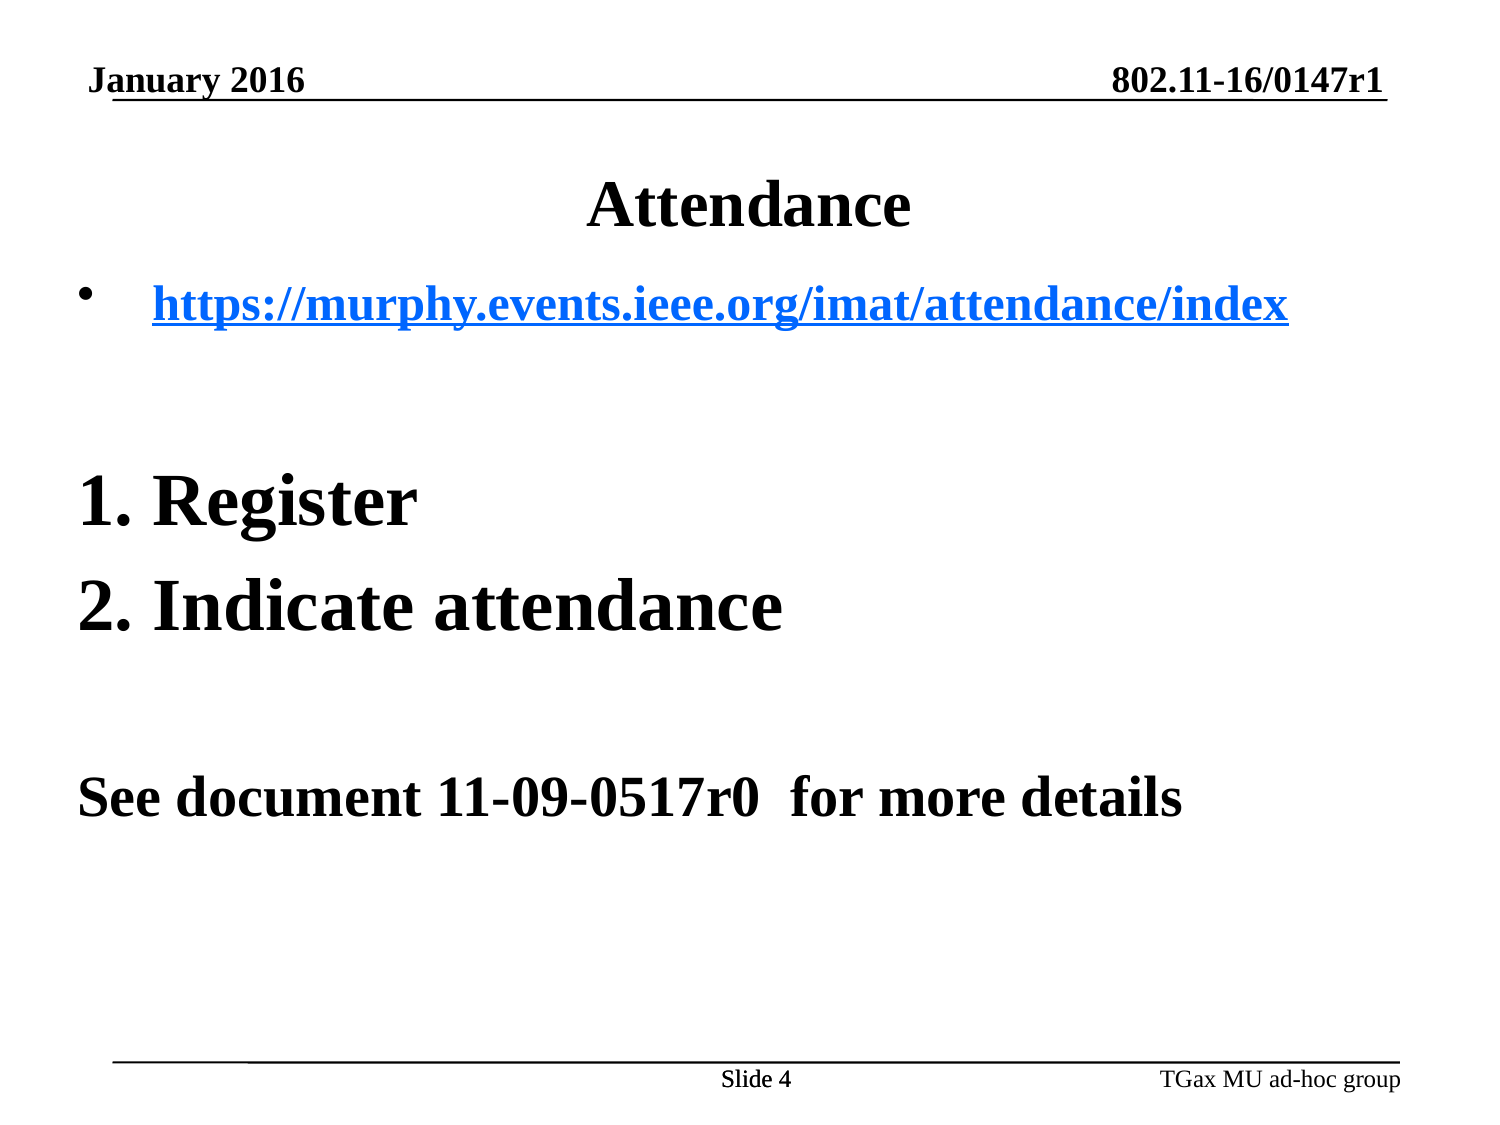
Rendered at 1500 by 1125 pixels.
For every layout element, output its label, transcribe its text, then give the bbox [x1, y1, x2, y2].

footer TGax MU ad-hoc group [1156, 1062, 1402, 1093]
text_box Slide 4 [675, 1062, 838, 1093]
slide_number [87, 54, 350, 100]
title Attendance [112, 112, 1388, 262]
list https://murphy.events.ieee.org/imat/attendance/index Register Indicate attendance See document 11-09-0517r0 for more details [62, 262, 1388, 1000]
